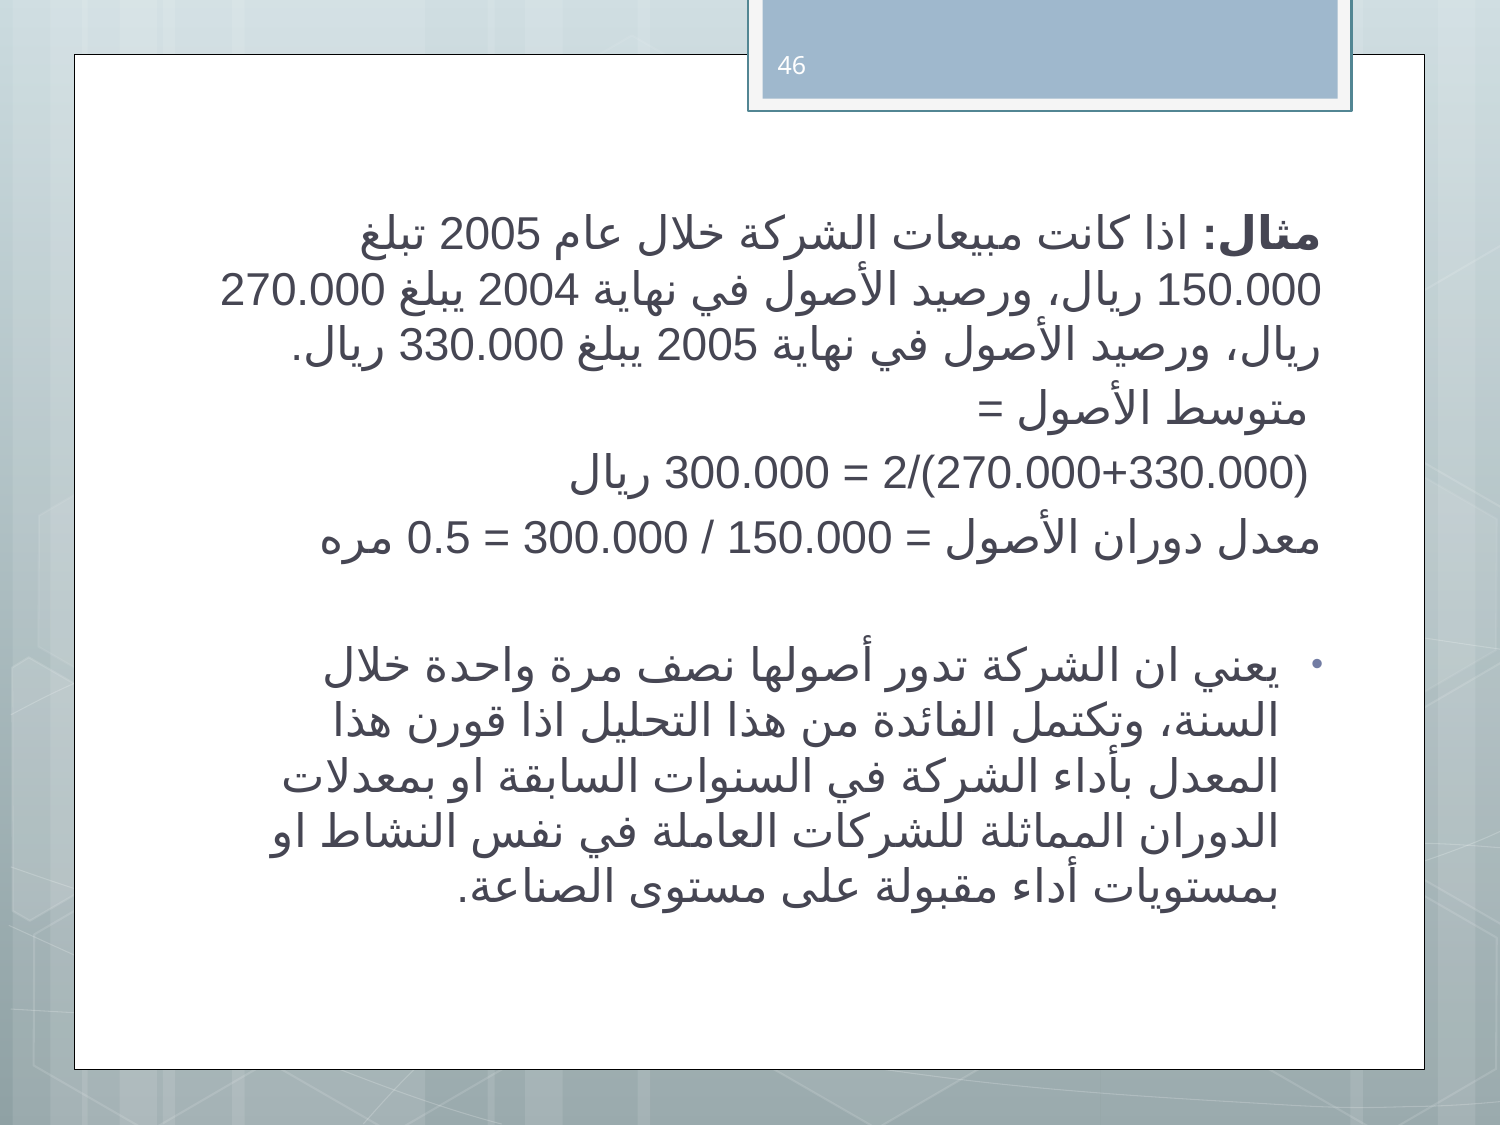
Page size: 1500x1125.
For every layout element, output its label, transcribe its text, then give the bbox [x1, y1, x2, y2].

slide_number 46 [762, 36, 982, 97]
list مثال: اذا كانت مبيعات الشركة خلال عام 2005 تبلغ 150.000 ريال، ورصيد الأصول في نهاية 2004 يبلغ 270.000 ريال، ورصيد الأصول في نهاية 2005 يبلغ 330.000 ريال. متوسط الأصول = (270.000+330.000)/2 = 300.000 ريال معدل دوران الأصول = 150.000 / 300.000 = 0.5 مره يعني ان الشركة تدور أصولها نصف مرة واحدة خلال السنة، وتكتمل الفائدة من هذا التحليل اذا قورن هذا المعدل بأداء الشركة في السنوات السابقة او بمعدلات الدوران المماثلة للشركات العاملة في نفس النشاط او بمستويات أداء مقبولة على مستوى الصناعة. [177, 196, 1348, 965]
